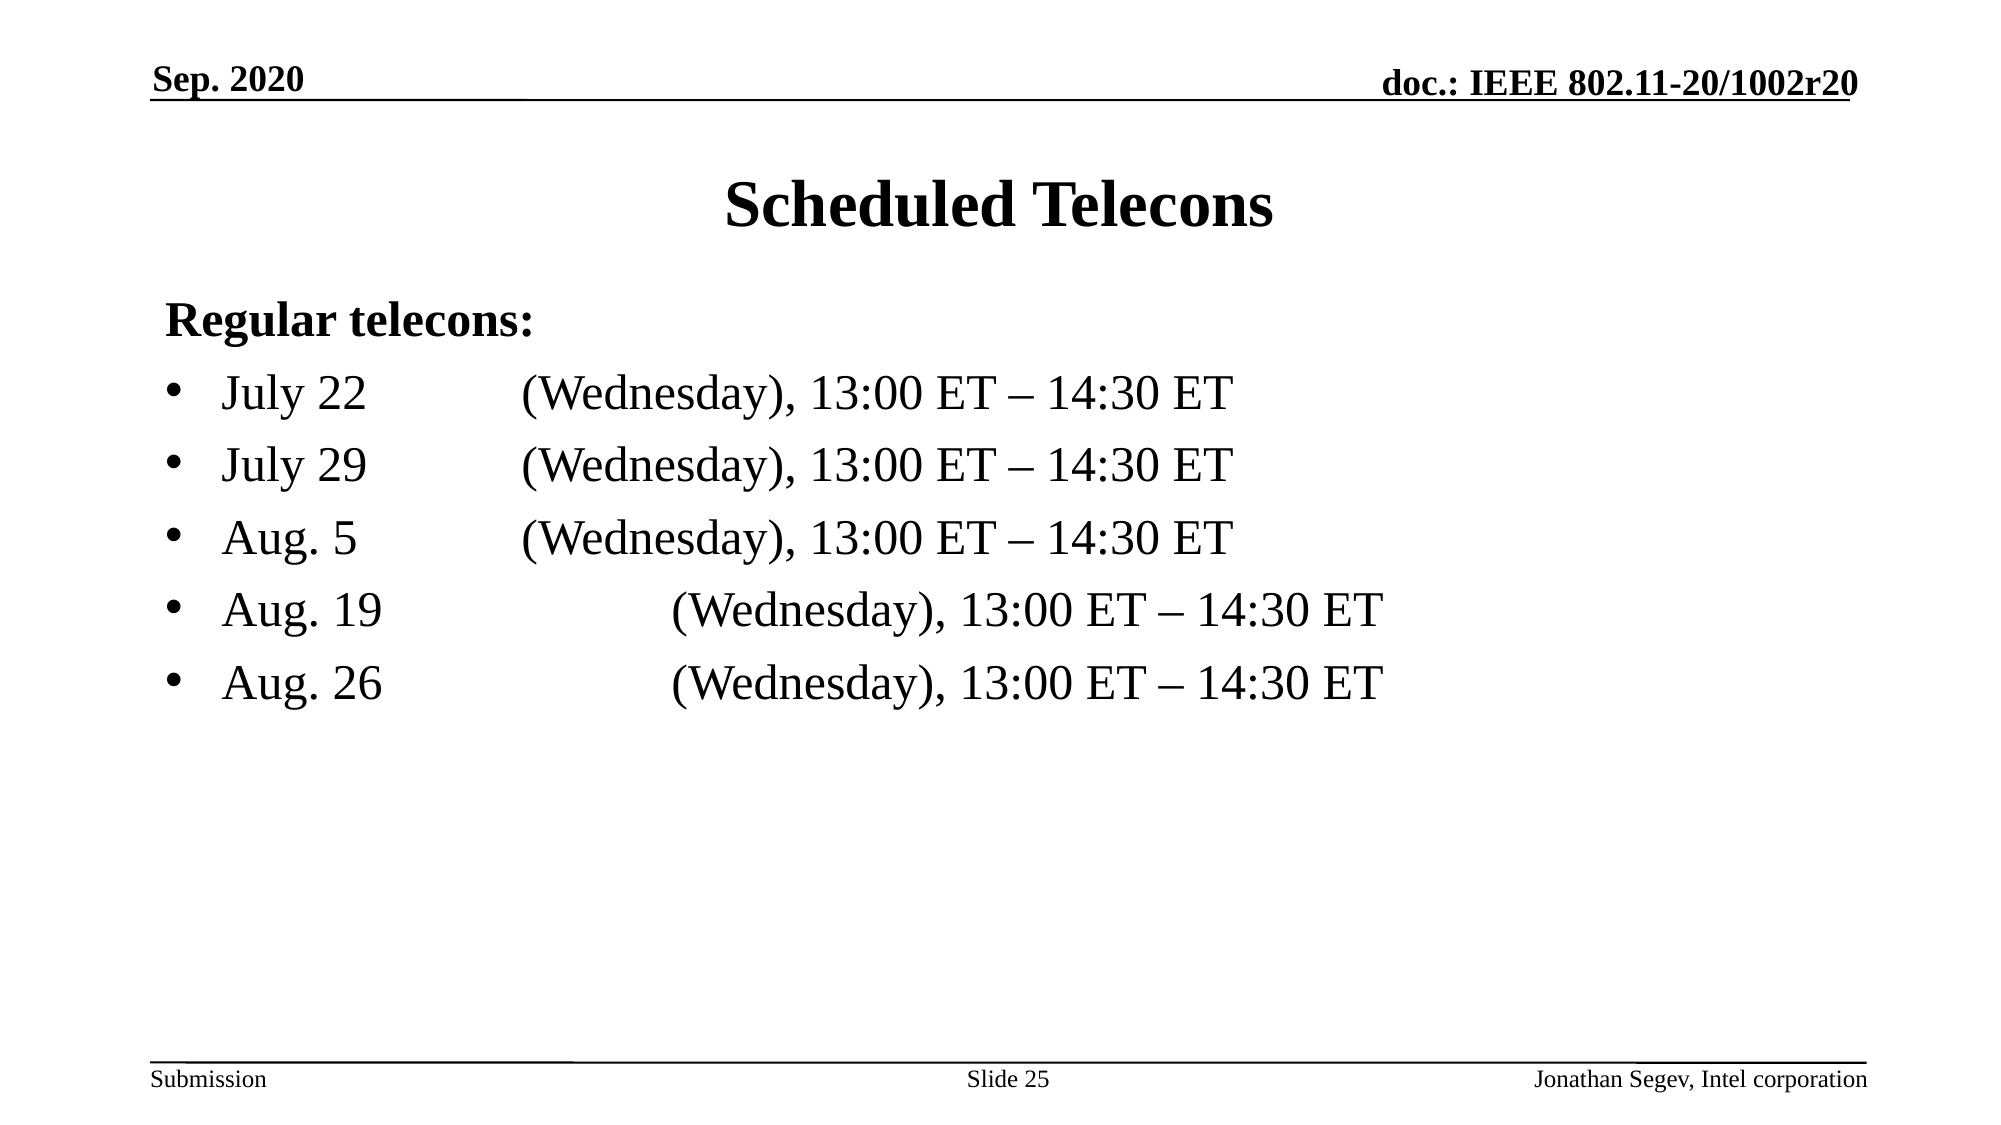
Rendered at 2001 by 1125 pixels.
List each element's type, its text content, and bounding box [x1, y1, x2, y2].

title Scheduled Telecons [149, 112, 1850, 278]
footer Jonathan Segev, Intel corporation [1171, 1061, 1869, 1093]
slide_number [152, 54, 563, 100]
slide_number Slide 25 [950, 1061, 1067, 1123]
list Regular telecons: July 22 (Wednesday), 13:00 ET – 14:30 ET July 29 (Wednesday), 13:00 ET – 14:30 ET Aug. 5 (Wednesday), 13:00 ET – 14:30 ET Aug. 19 (Wednesday), 13:00 ET – 14:30 ET Aug. 26 (Wednesday), 13:00 ET – 14:30 ET [149, 278, 1850, 670]
